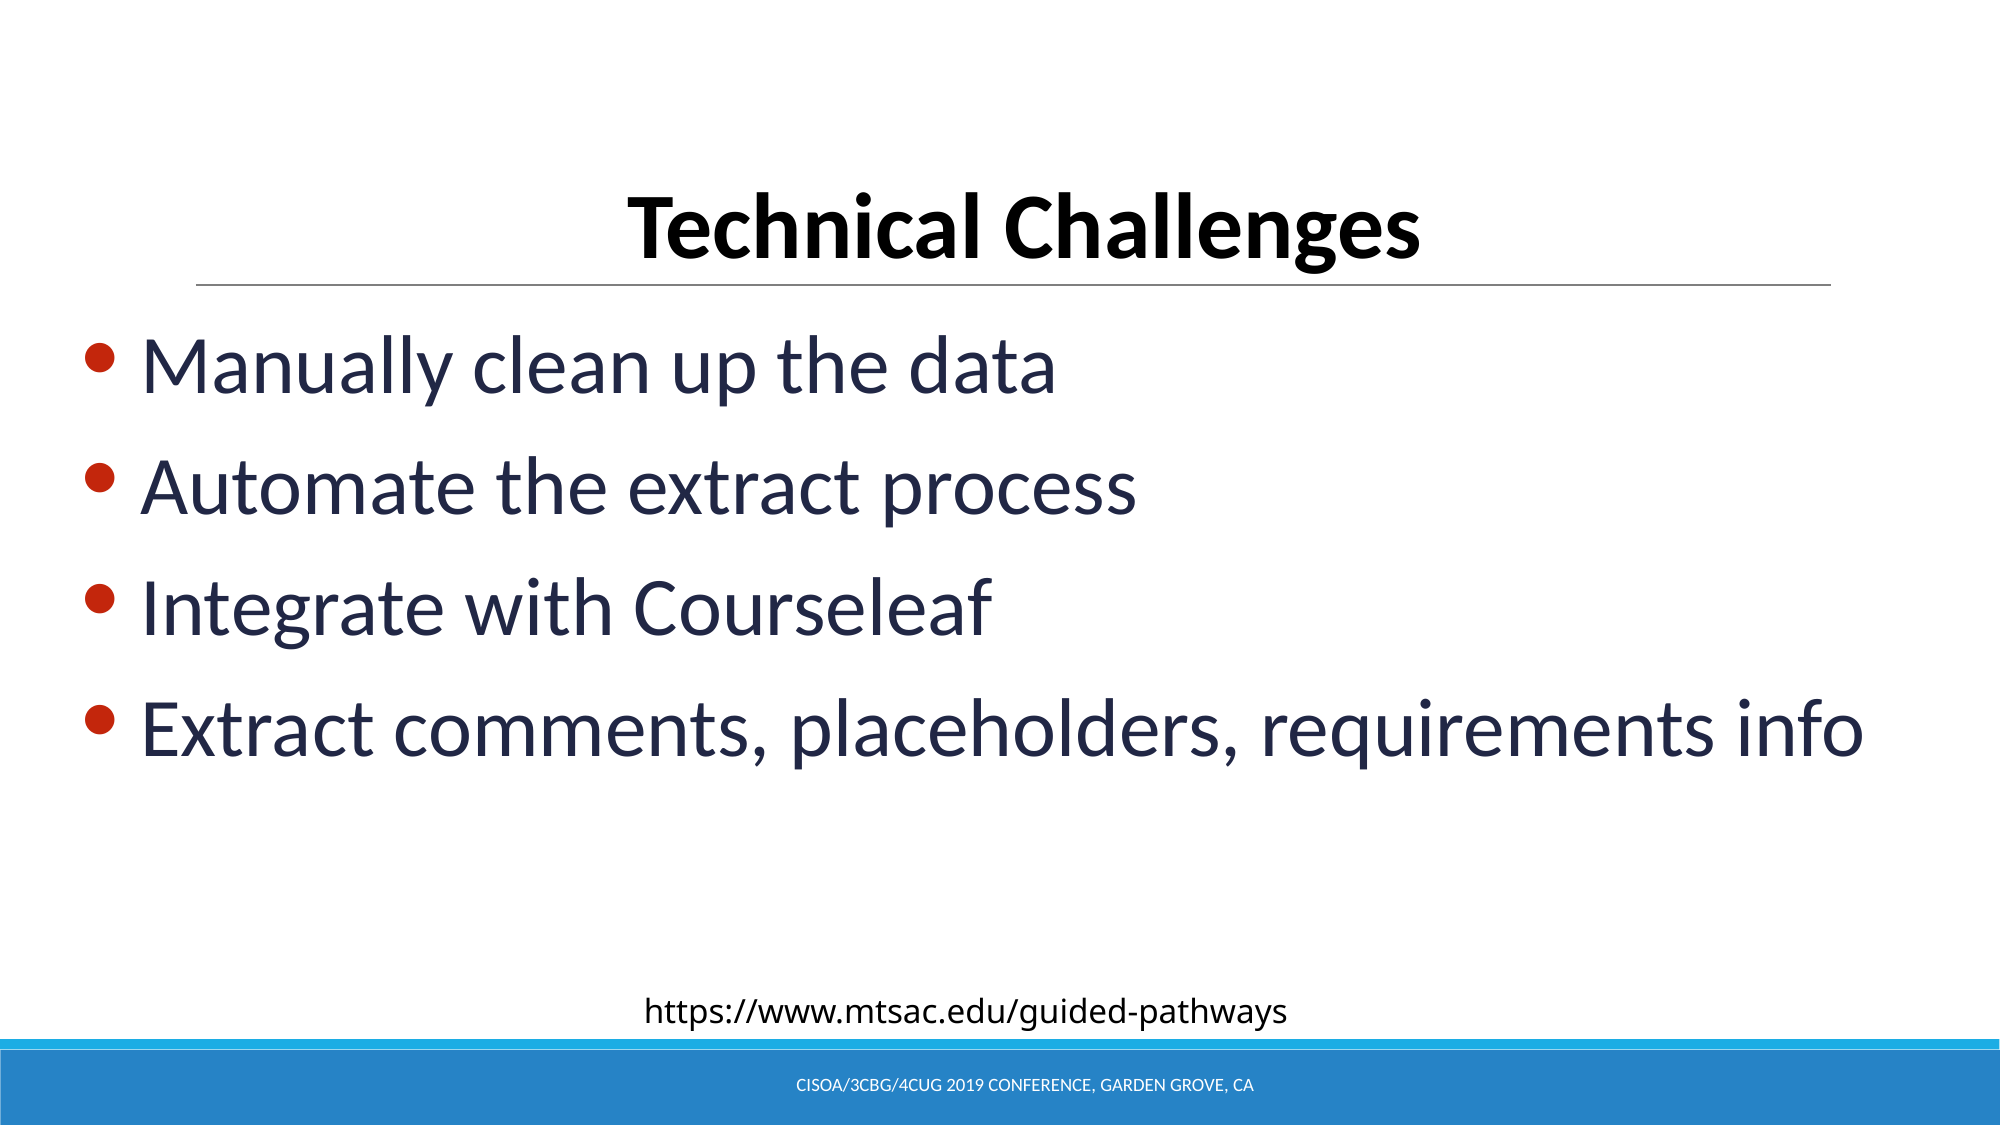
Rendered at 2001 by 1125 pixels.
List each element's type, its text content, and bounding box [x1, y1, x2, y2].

title Technical Challenges [180, 47, 1830, 285]
list Manually clean up the data Automate the extract process Integrate with Courseleaf Extract comments, placeholders, requirements info [64, 302, 1926, 963]
text_box https://www.mtsac.edu/guided-pathways [623, 980, 1320, 1026]
text_box CISOA/3CBG/4CUG 2019 CONFERENCE, GARDEN GROVE, CA [781, 1057, 1274, 1125]
